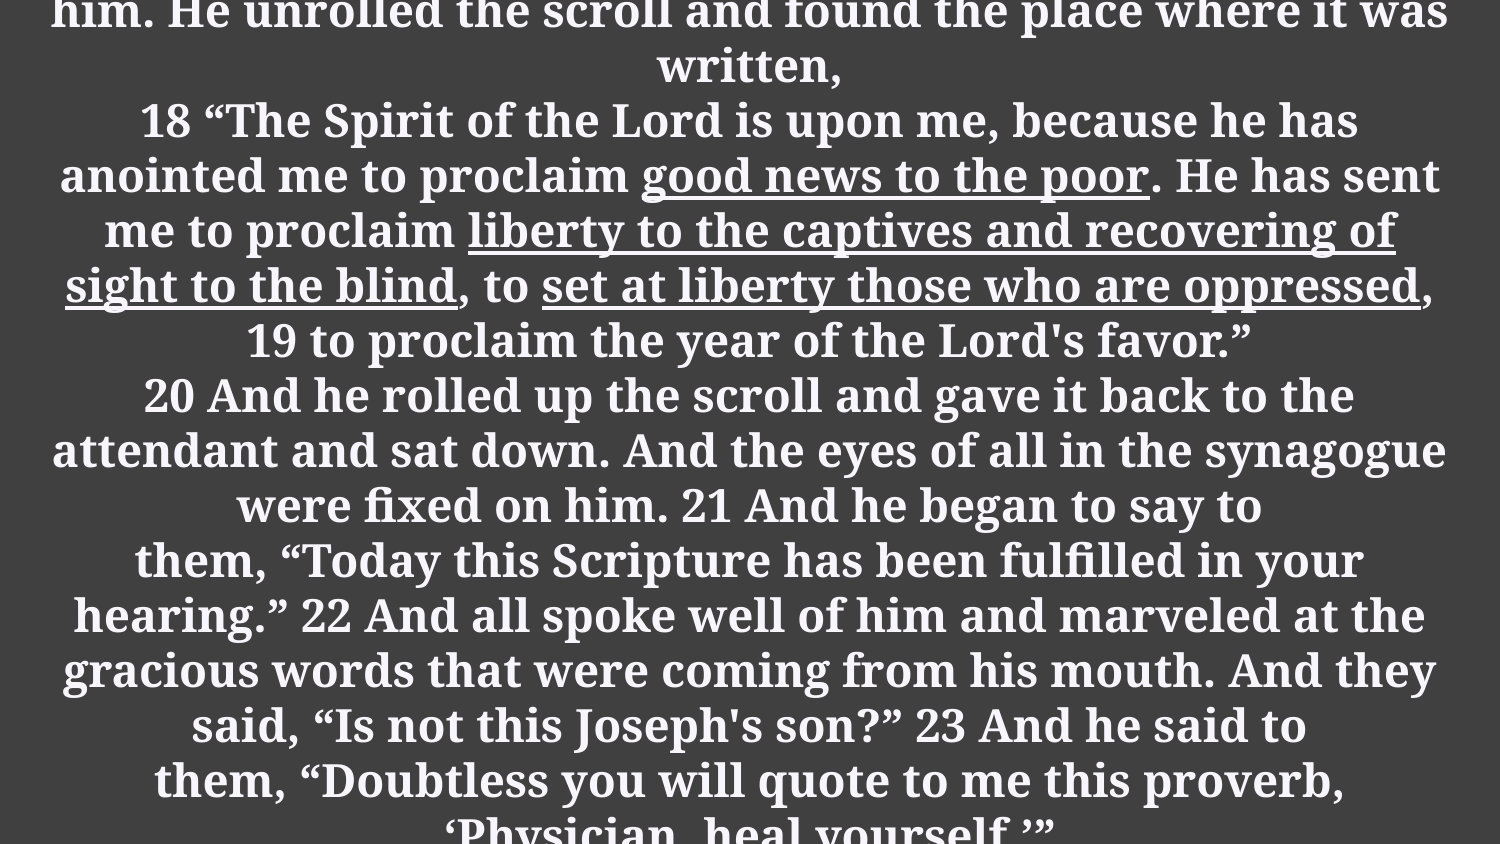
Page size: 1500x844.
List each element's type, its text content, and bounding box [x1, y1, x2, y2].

title Luke 4:17 And the scroll of the prophet Isaiah was given to him. He unrolled the scroll and found the place where it was written, 18 “The Spirit of the Lord is upon me, because he has anointed me to proclaim good news to the poor. He has sent me to proclaim liberty to the captives and recovering of sight to the blind, to set at liberty those who are oppressed, 19 to proclaim the year of the Lord's favor.” 20 And he rolled up the scroll and gave it back to the attendant and sat down. And the eyes of all in the synagogue were fixed on him. 21 And he began to say to them, “Today this Scripture has been fulfilled in your hearing.” 22 And all spoke well of him and marveled at the gracious words that were coming from his mouth. And they said, “Is not this Joseph's son?” 23 And he said to them, “Doubtless you will quote to me this proverb, ‘Physician, heal yourself.’” [44, 17, 1456, 827]
